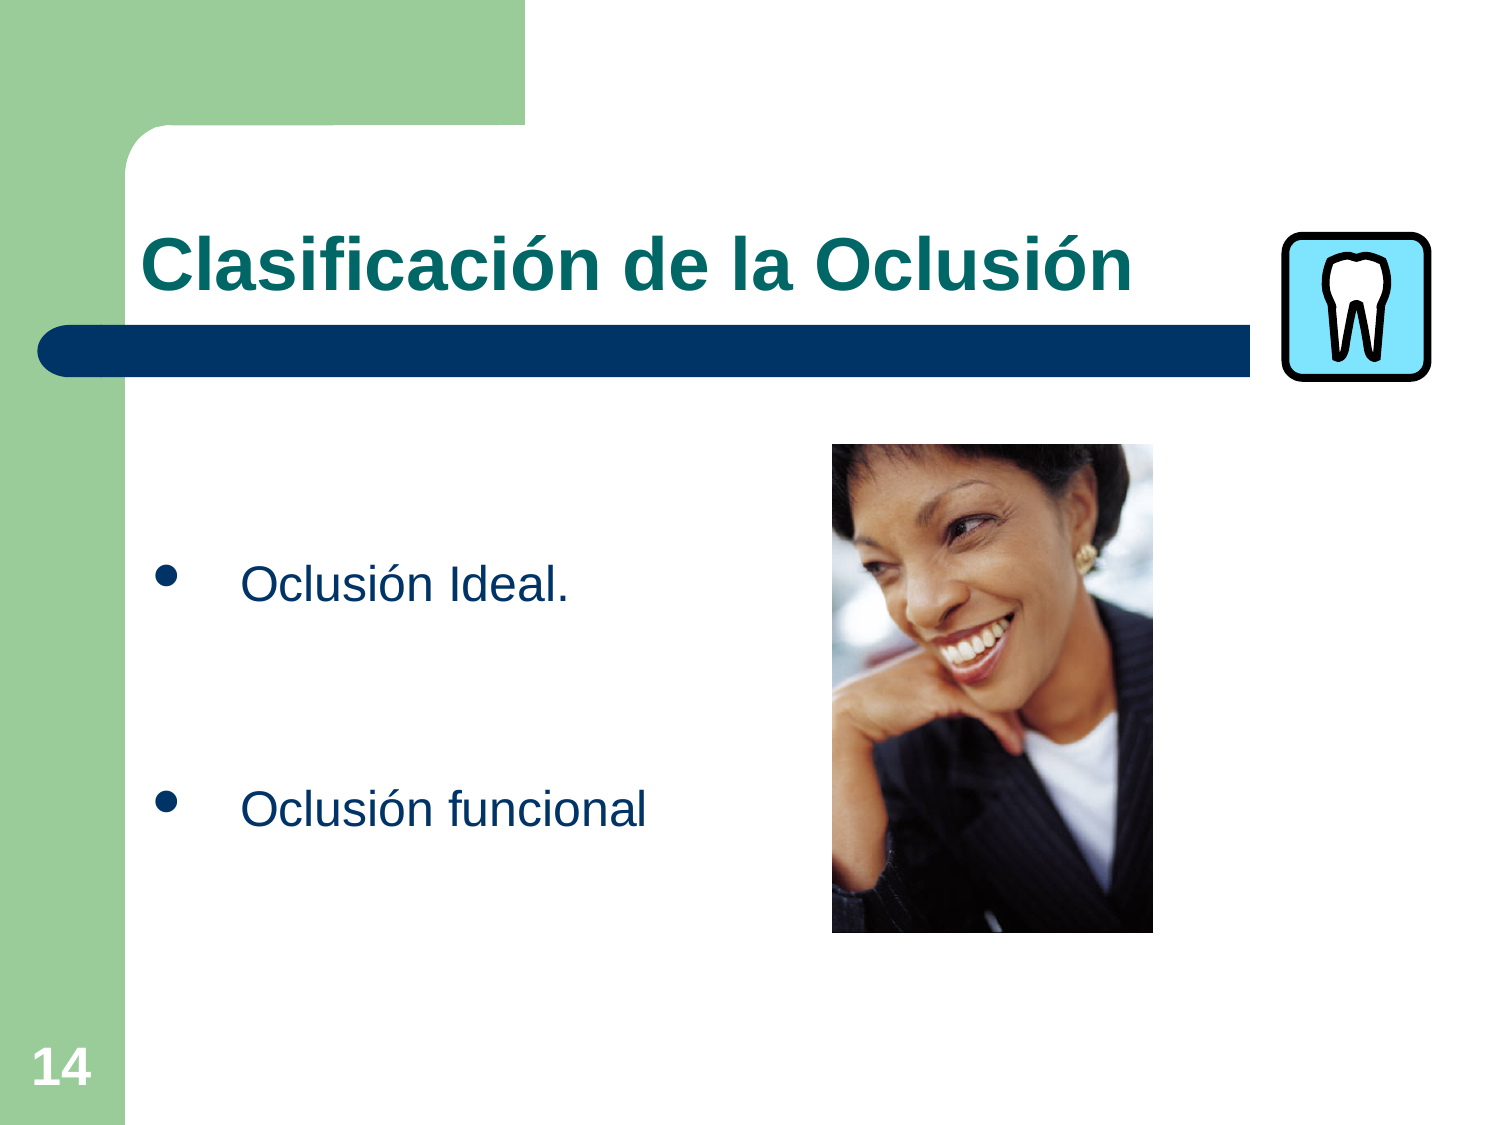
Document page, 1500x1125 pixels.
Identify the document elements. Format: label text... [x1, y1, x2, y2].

list Oclusión Ideal. Oclusión funcional [137, 387, 757, 999]
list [832, 444, 1154, 934]
slide_number 14 [13, 1023, 111, 1105]
title Clasificación de la Oclusión [124, 126, 1426, 315]
